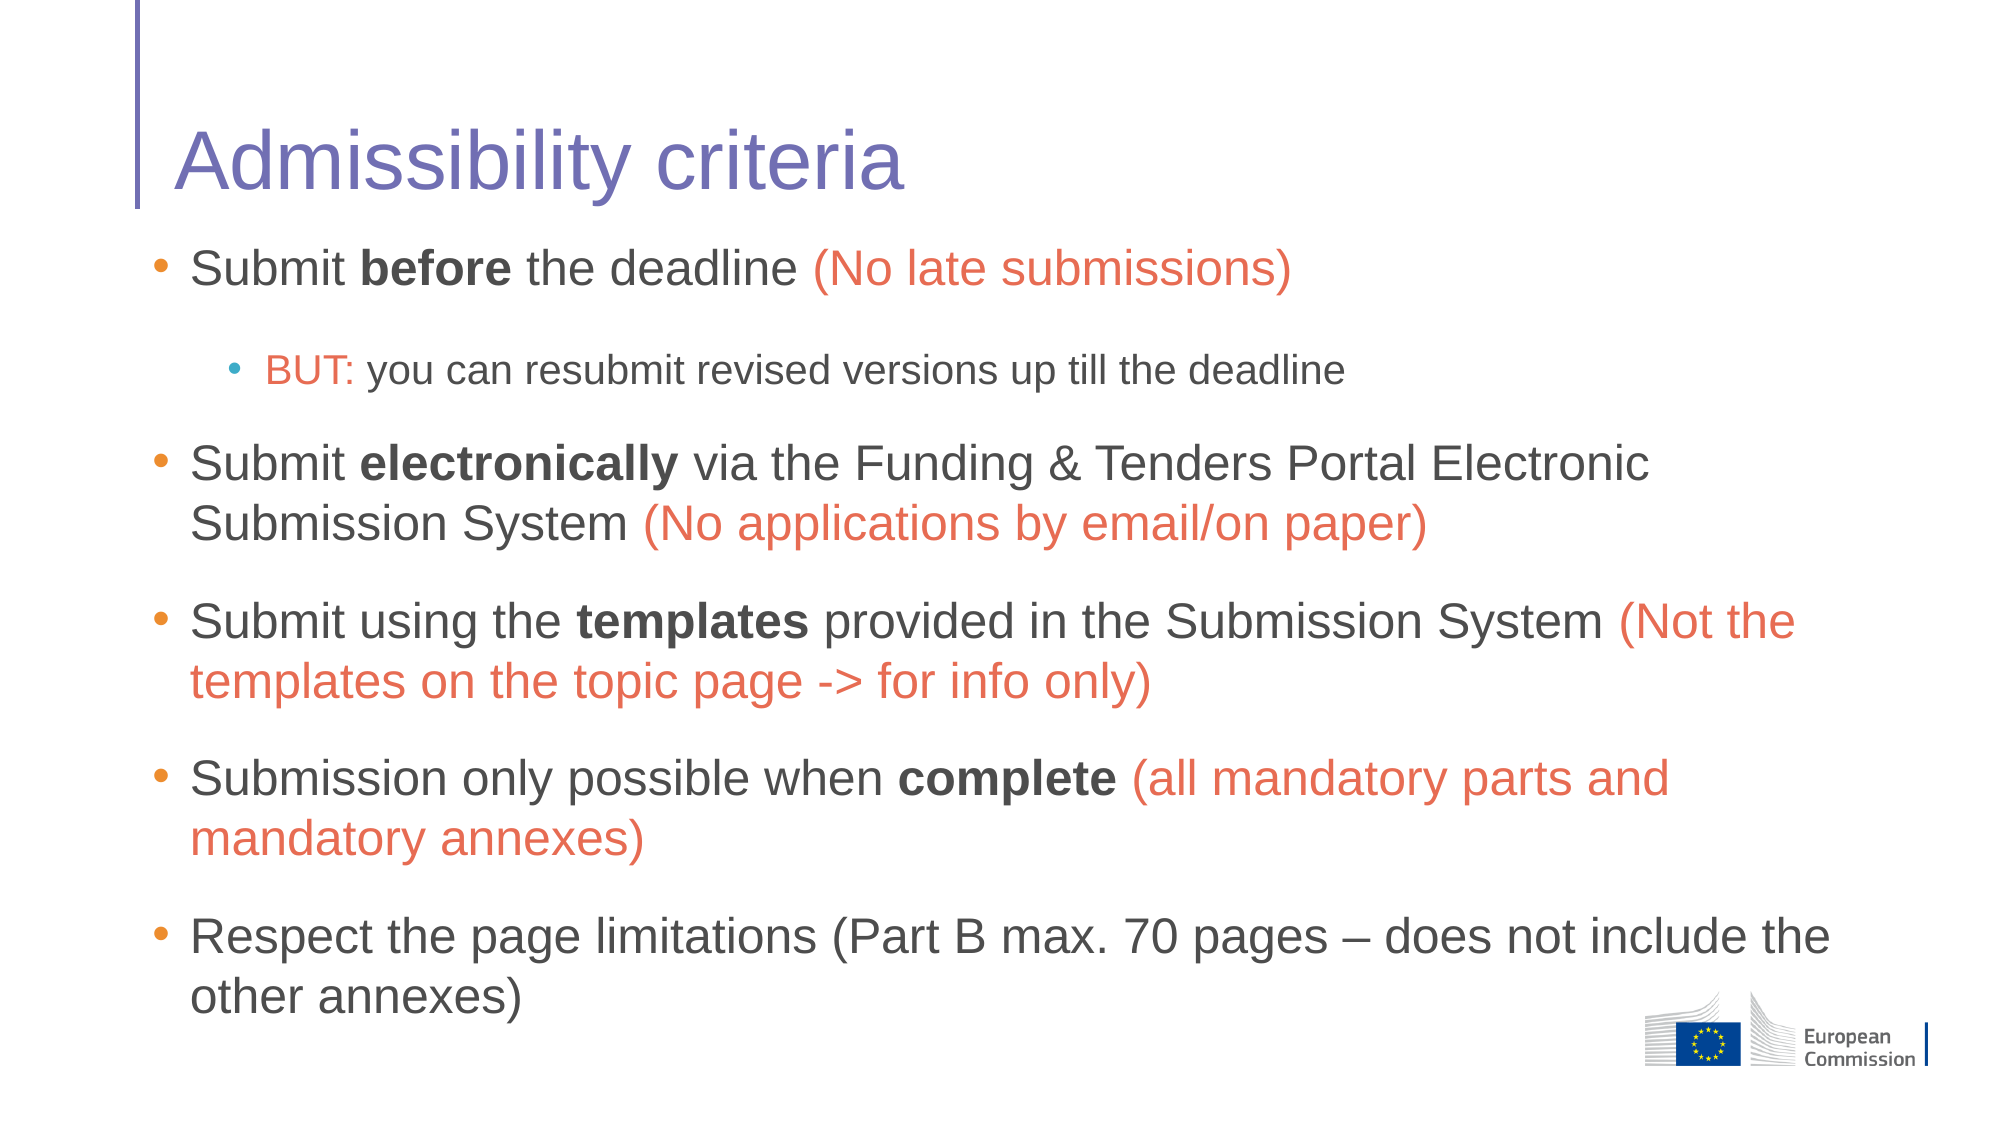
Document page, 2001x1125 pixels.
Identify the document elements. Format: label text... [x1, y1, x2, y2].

list Submit before the deadline (No late submissions) BUT: you can resubmit revised versions up till the deadline Submit electronically via the Funding & Tenders Portal Electronic Submission System (No applications by email/on paper) Submit using the templates provided in the Submission System (Not the templates on the topic page -> for info only) Submission only possible when complete (all mandatory parts and mandatory annexes) Respect the page limitations (Part B max. 70 pages – does not include the other annexes) [137, 227, 1927, 1046]
picture [1645, 991, 1928, 1066]
title Admissibility criteria [159, 79, 1885, 208]
